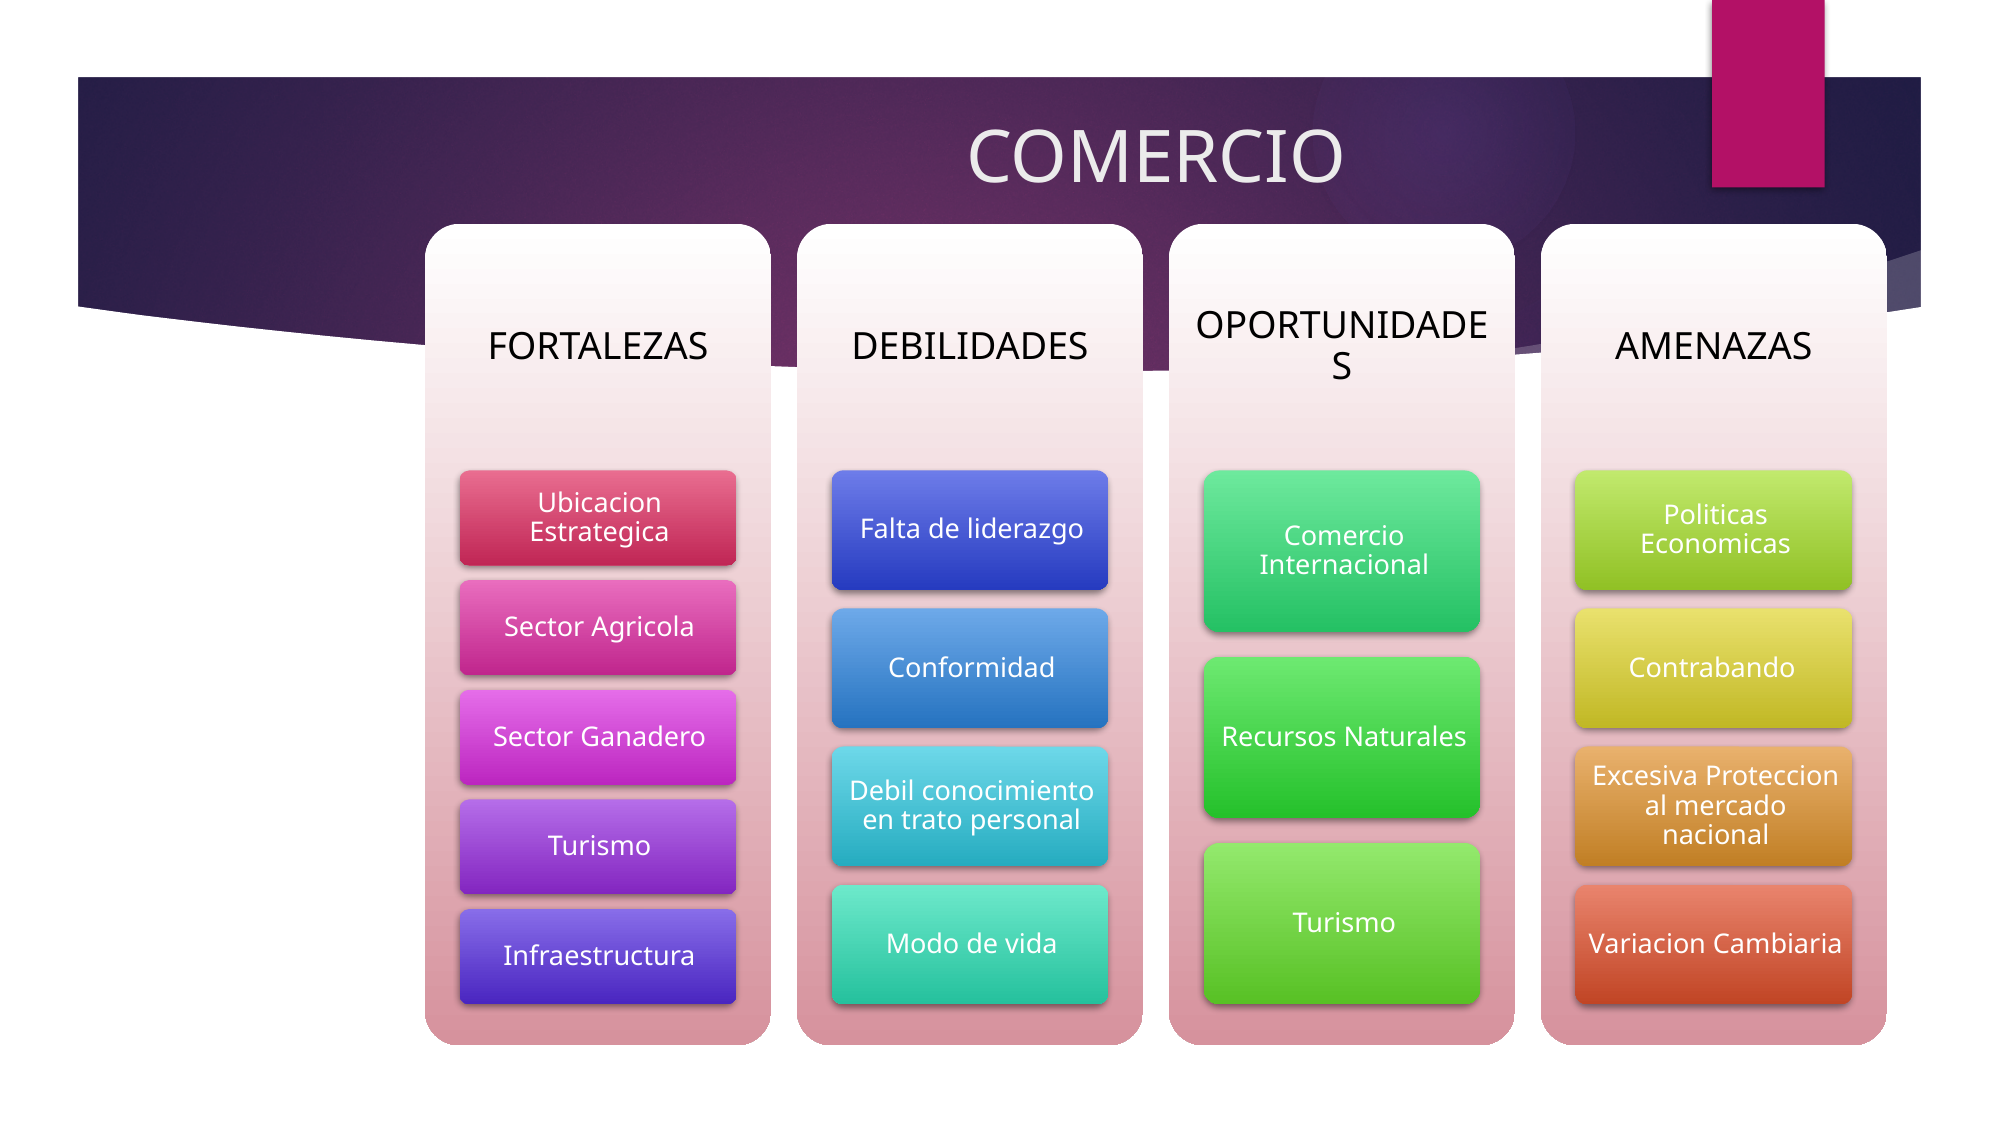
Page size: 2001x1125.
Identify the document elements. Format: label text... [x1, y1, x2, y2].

title COMERCIO [425, 102, 1888, 206]
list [424, 223, 1888, 1046]
